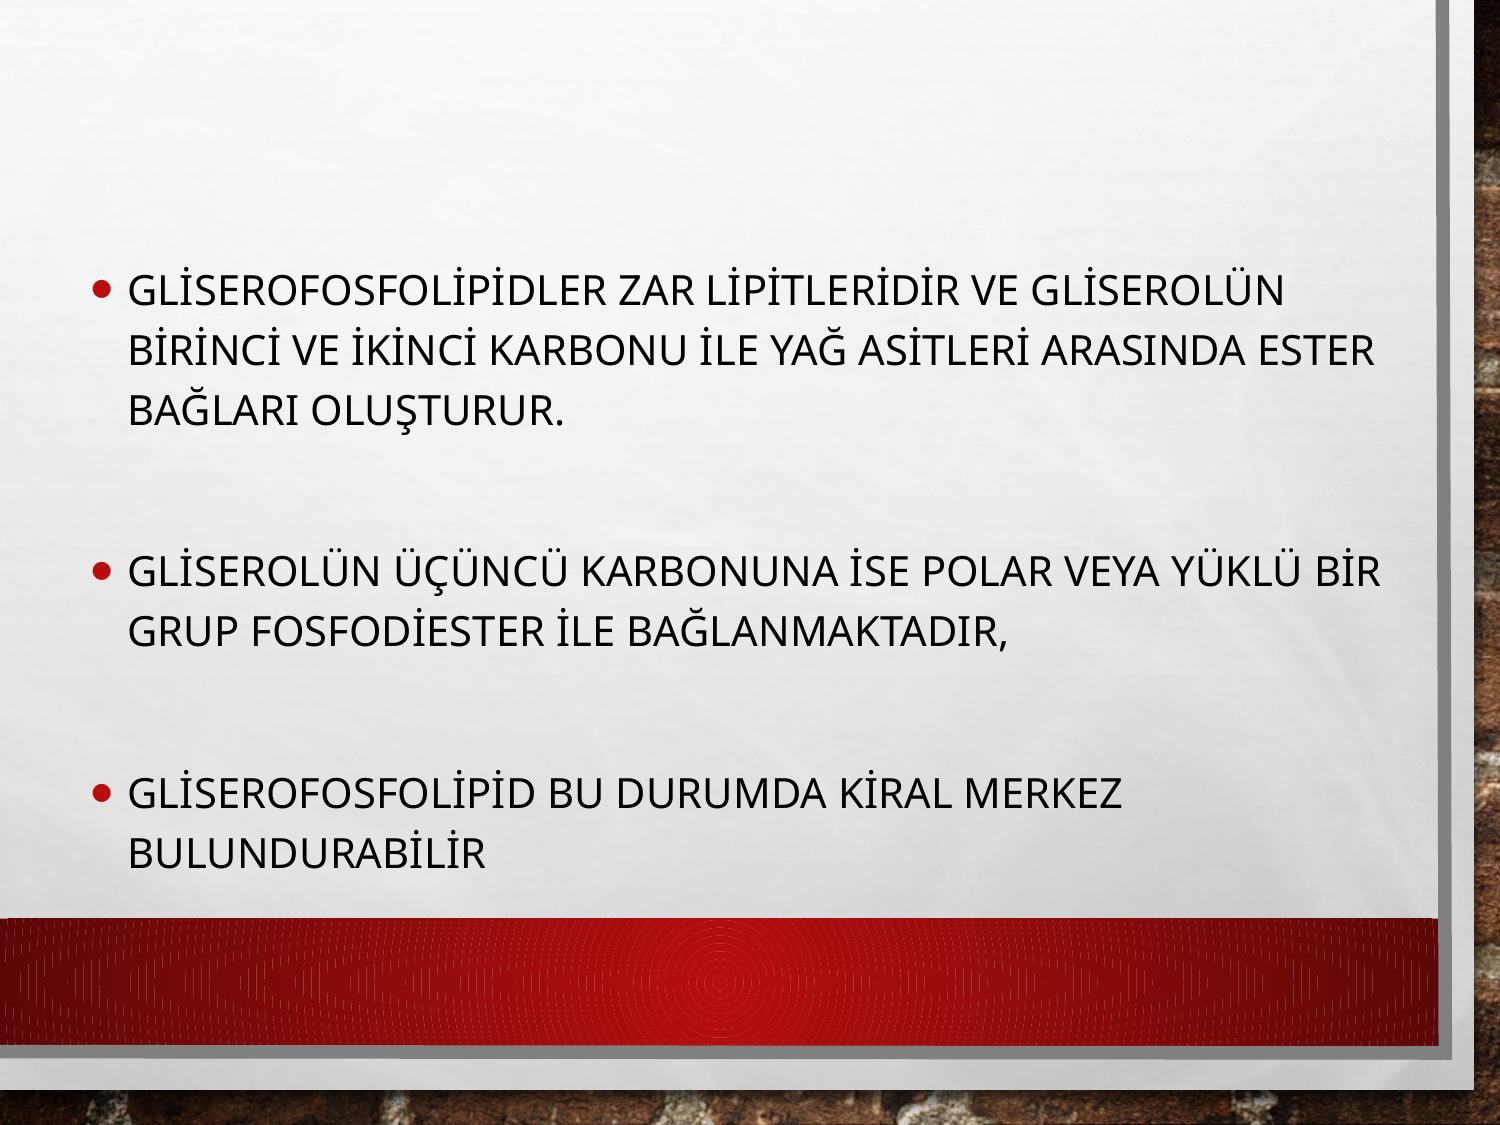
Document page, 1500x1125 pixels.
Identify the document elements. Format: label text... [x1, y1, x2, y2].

picture [0, 0, 1500, 1125]
list Gliserofosfolipidler zar lipitleridir ve gliserolün birinci ve ikinci karbonu ile yağ asitleri arasında ester bağları oluşturur. Gliserolün üçüncü karbonuna ise polar veya yüklü bir grup fosfodiester ile bağlanmaktadır, Gliserofosfolipid bu durumda kiral merkez bulundurabilir [75, 125, 1425, 1005]
